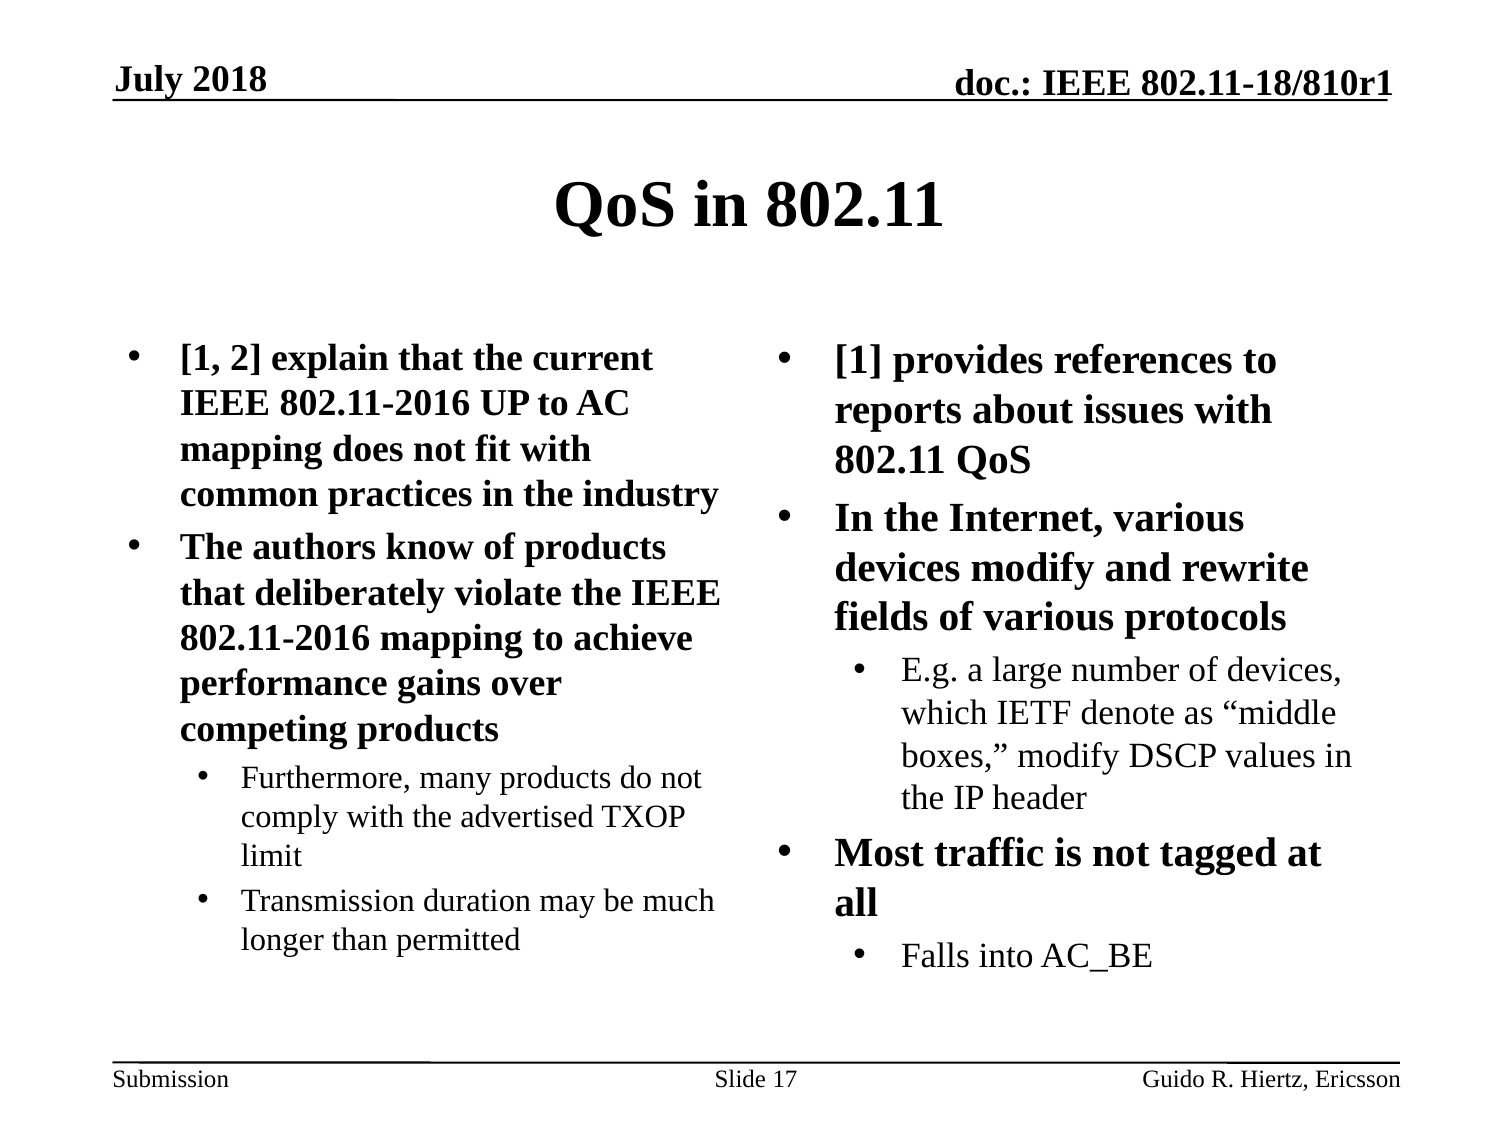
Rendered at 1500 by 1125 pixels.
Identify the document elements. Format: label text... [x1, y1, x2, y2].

title QoS in 802.11 [112, 112, 1388, 288]
slide_number Slide 17 [712, 1061, 800, 1123]
list [1] provides references to reports about issues with 802.11 QoS In the Internet, various devices modify and rewrite fields of various protocols E.g. a large number of devices, which IETF denote as “middle boxes,” modify DSCP values in the IP header Most traffic is not tagged at all Falls into AC_BE [761, 324, 1388, 1000]
list [1, 2] explain that the current IEEE 802.11-2016 UP to AC mapping does not fit with common practices in the industry The authors know of products that deliberately violate the IEEE 802.11-2016 mapping to achieve performance gains over competing products Furthermore, many products do not comply with the advertised TXOP limit Transmission duration may be much longer than permitted [112, 324, 738, 1000]
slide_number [114, 54, 423, 100]
footer Guido R. Hiertz, Ericsson [878, 1061, 1402, 1093]
